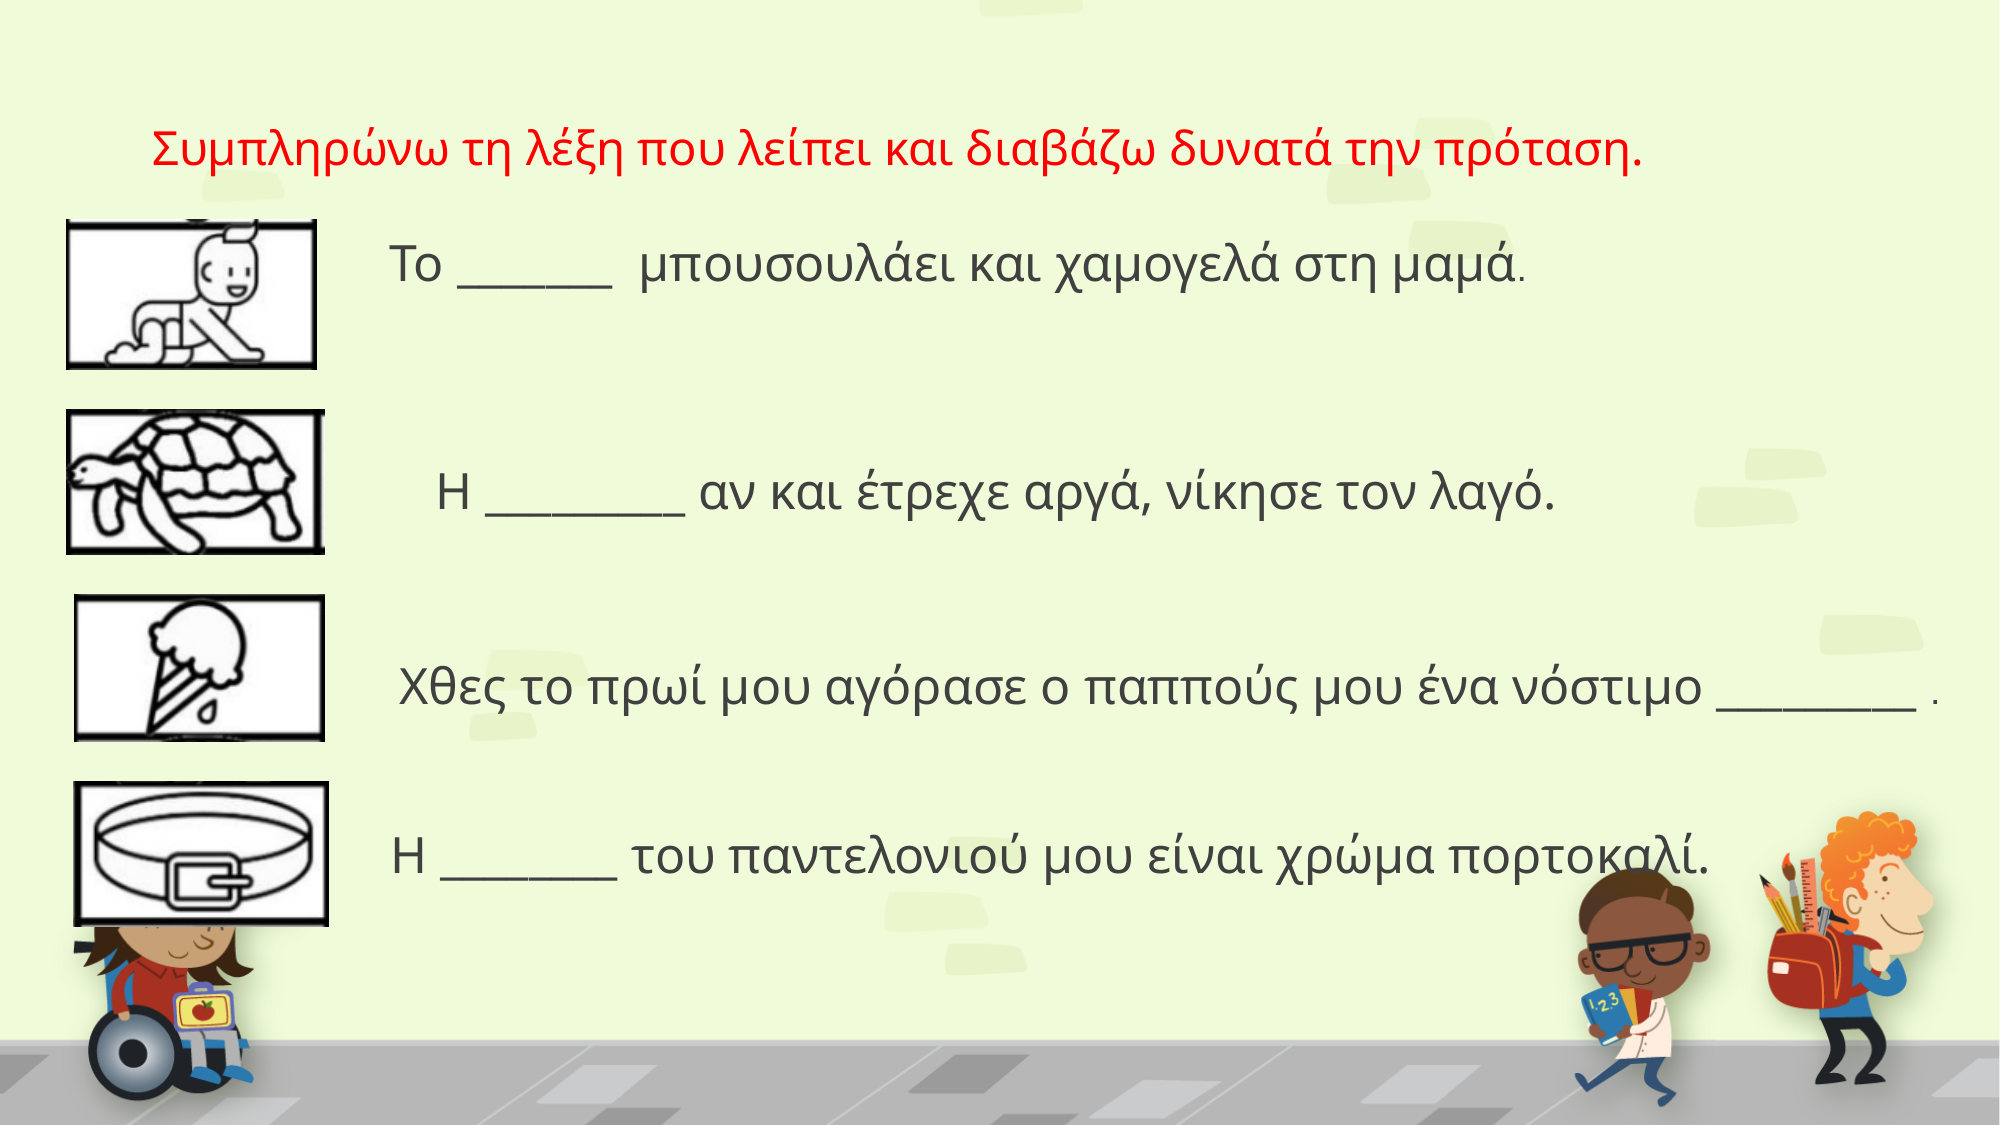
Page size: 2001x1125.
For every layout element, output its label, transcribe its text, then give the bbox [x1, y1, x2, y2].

text_box Χθες το πρωί μου αγόρασε ο παππούς μου ένα νόστιμο _________ . [385, 646, 1956, 722]
text_box Η ________ του παντελονιού μου είναι χρώμα πορτοκαλί. [375, 816, 1727, 891]
picture [0, 0, 2000, 1125]
text_box Η _________ αν και έτρεχε αργά, νίκησε τον λαγό. [420, 452, 1573, 527]
title Συμπληρώνω τη λέξη που λείπει και διαβάζω δυνατά την πρόταση. [137, 59, 1750, 185]
text_box Το _______ μπουσουλάει και χαμογελά στη μαμά. [375, 224, 1543, 299]
